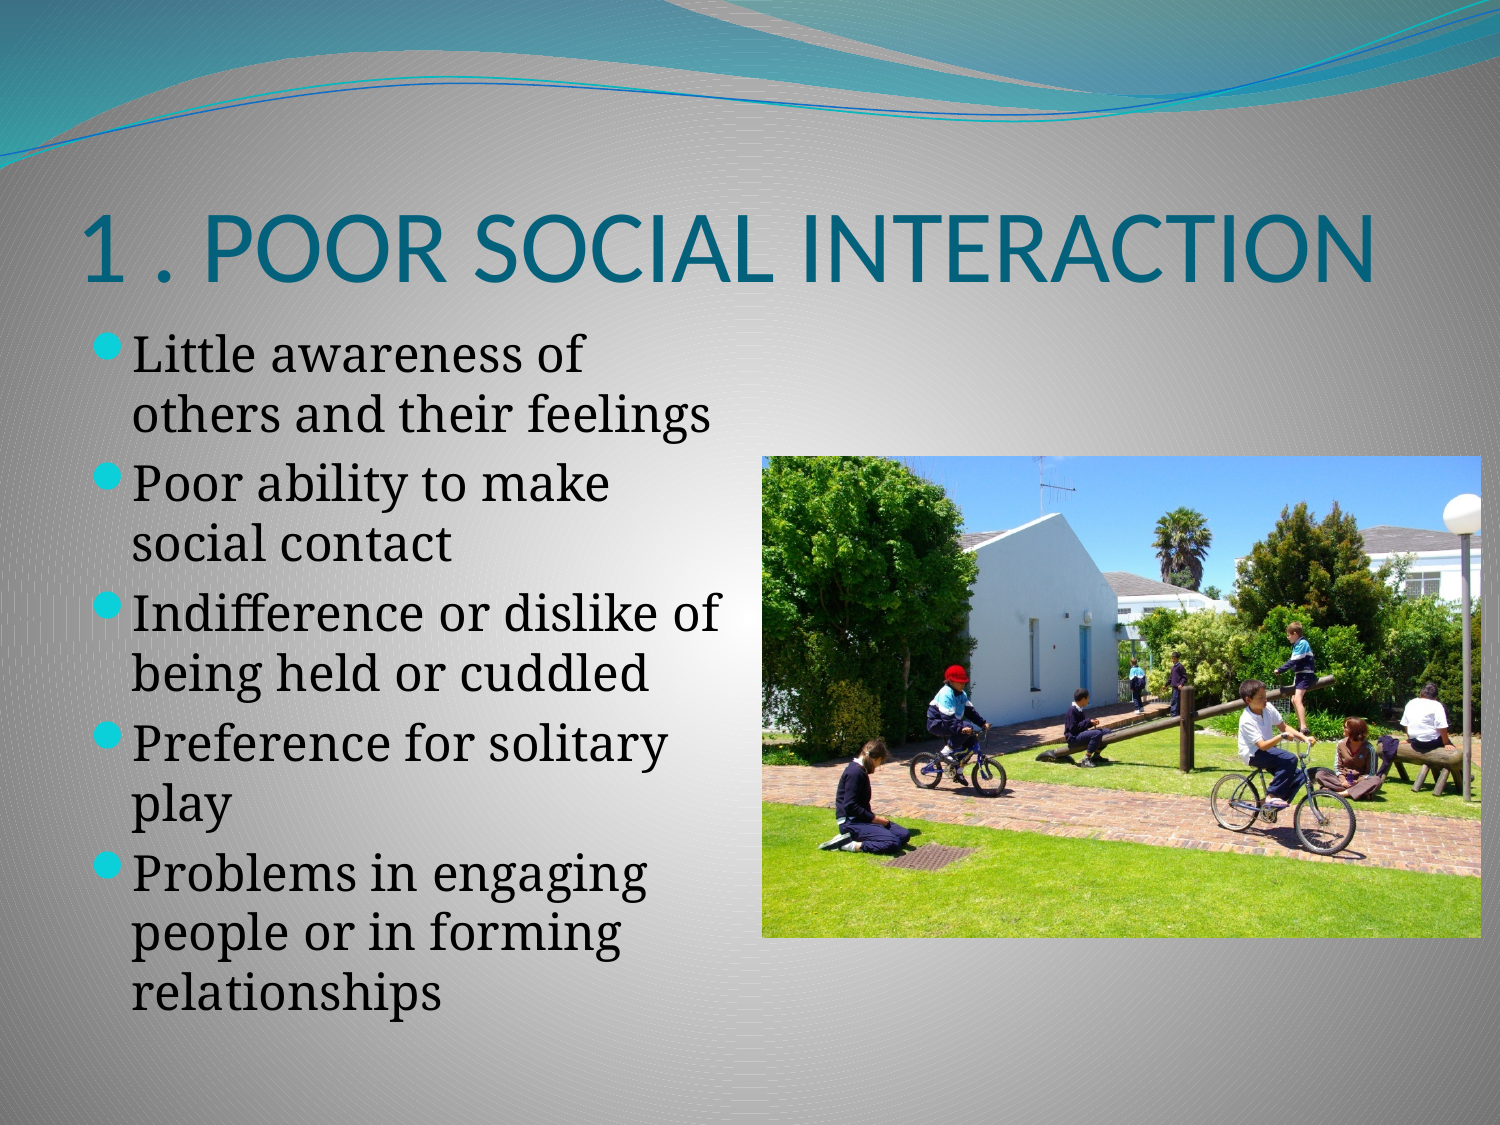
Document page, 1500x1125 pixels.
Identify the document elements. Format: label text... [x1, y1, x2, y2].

list Little awareness of others and their feelings Poor ability to make social contact Indifference or dislike of being held or cuddled Preference for solitary play Problems in engaging people or in forming relationships [75, 314, 738, 1043]
title 1 . POOR SOCIAL INTERACTION [75, 115, 1425, 303]
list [762, 456, 1481, 938]
